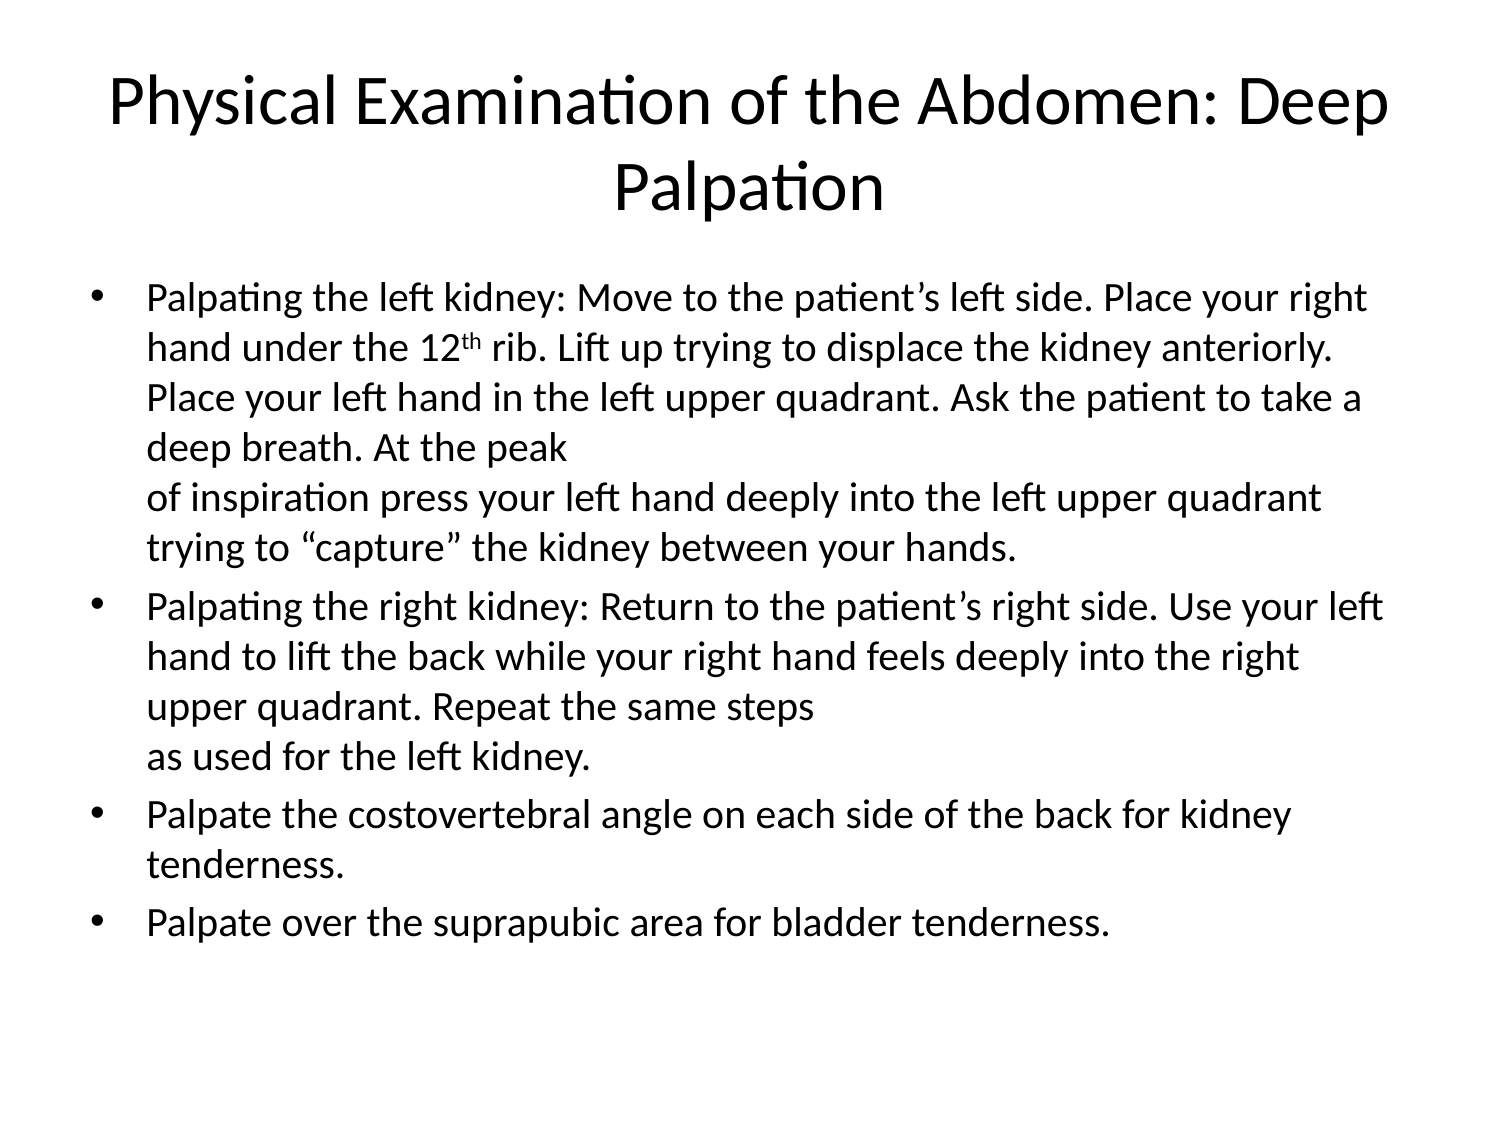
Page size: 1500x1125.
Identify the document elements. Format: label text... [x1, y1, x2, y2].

list Palpating the left kidney: Move to the patient’s left side. Place your right hand under the 12th rib. Lift up trying to displace the kidney anteriorly. Place your left hand in the left upper quadrant. Ask the patient to take a deep breath. At the peak of inspiration press your left hand deeply into the left upper quadrant trying to “capture” the kidney between your hands. Palpating the right kidney: Return to the patient’s right side. Use your left hand to lift the back while your right hand feels deeply into the right upper quadrant. Repeat the same steps as used for the left kidney. Palpate the costovertebral angle on each side of the back for kidney tenderness. Palpate over the suprapubic area for bladder tenderness. [75, 262, 1425, 1005]
title Physical Examination of the Abdomen: Deep Palpation [75, 45, 1425, 233]
